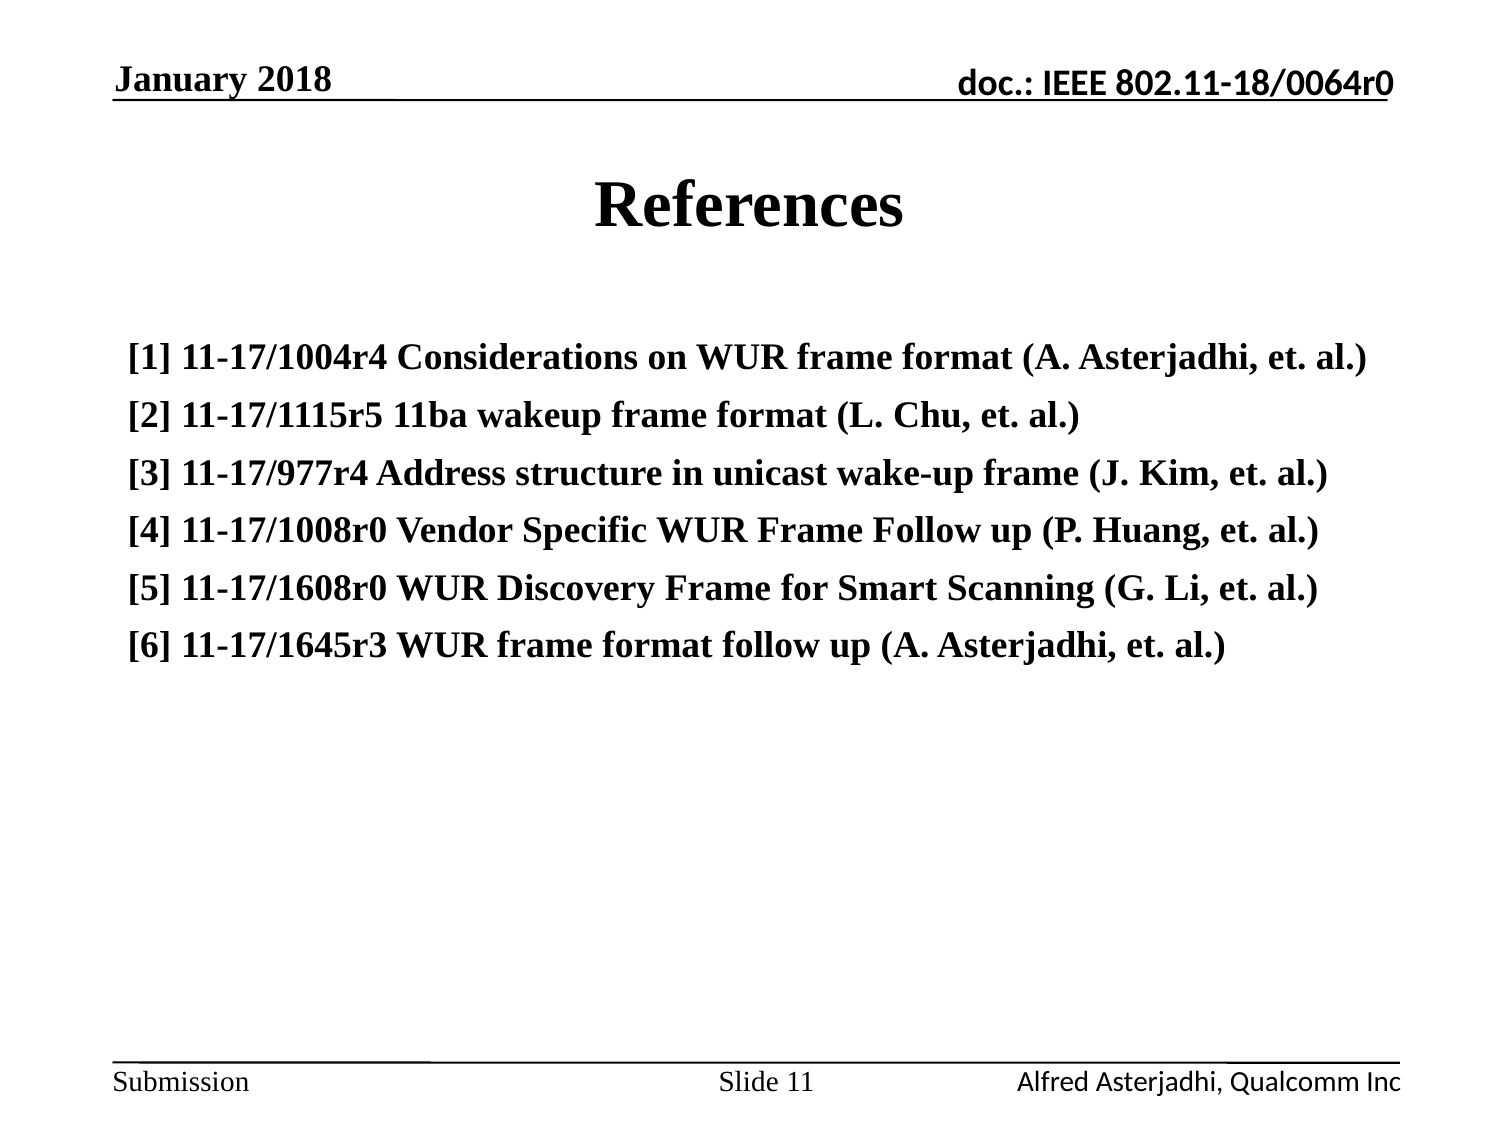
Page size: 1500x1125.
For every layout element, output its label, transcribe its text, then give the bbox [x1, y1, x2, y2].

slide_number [114, 54, 423, 100]
slide_number Slide 11 [712, 1061, 821, 1123]
list [1] 11-17/1004r4 Considerations on WUR frame format (A. Asterjadhi, et. al.) [2] 11-17/1115r5 11ba wakeup frame format (L. Chu, et. al.) [3] 11-17/977r4 Address structure in unicast wake-up frame (J. Kim, et. al.) [4] 11-17/1008r0 Vendor Specific WUR Frame Follow up (P. Huang, et. al.) [5] 11-17/1608r0 WUR Discovery Frame for Smart Scanning (G. Li, et. al.) [6] 11-17/1645r3 WUR frame format follow up (A. Asterjadhi, et. al.) [112, 324, 1388, 1000]
title References [112, 112, 1388, 288]
footer Alfred Asterjadhi, Qualcomm Inc [878, 1061, 1402, 1093]
